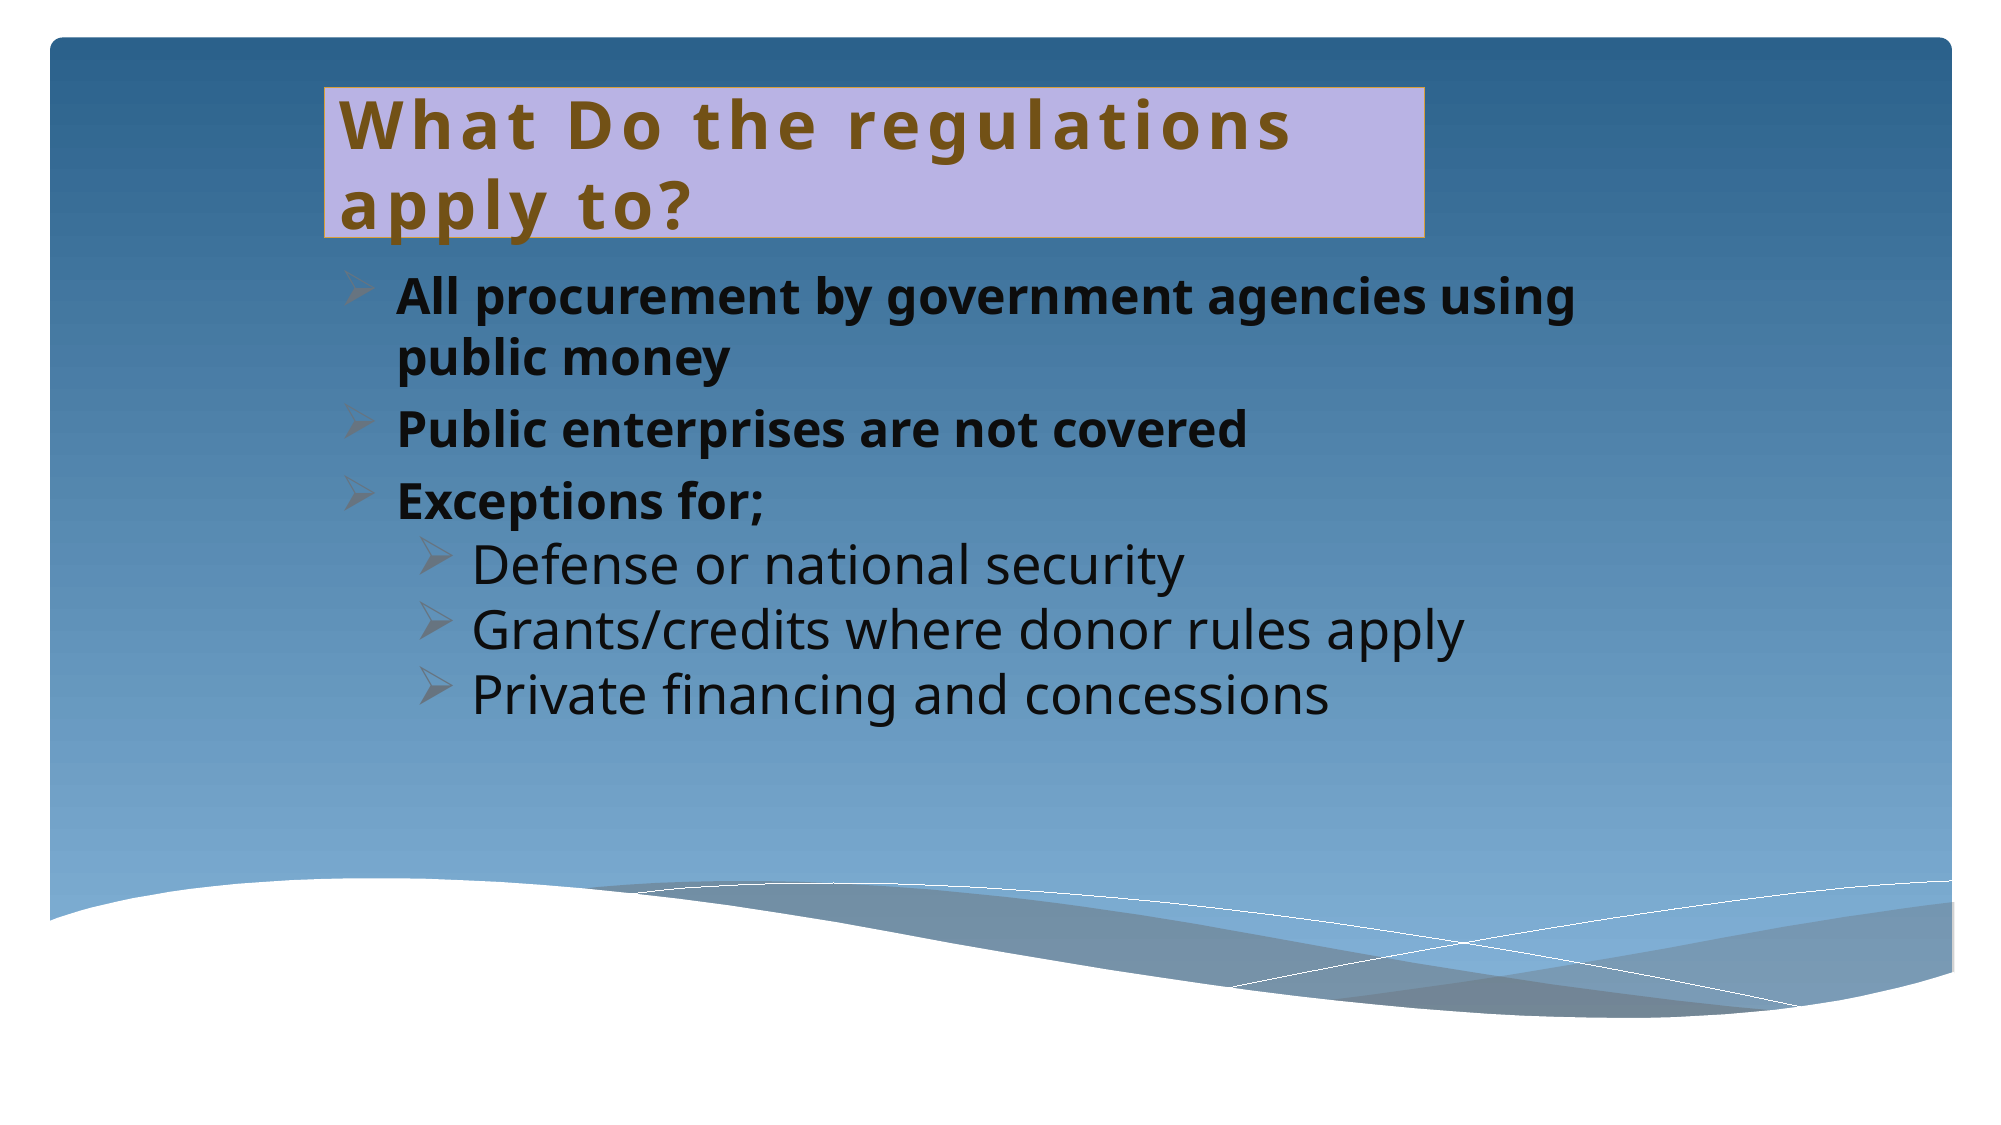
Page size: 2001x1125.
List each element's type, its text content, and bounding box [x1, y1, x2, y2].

subtitle All procurement by government agencies using public money Public enterprises are not covered Exceptions for; Defense or national security Grants/credits where donor rules apply Private financing and concessions [324, 249, 1638, 988]
title What Do the regulations apply to? [324, 87, 1425, 238]
